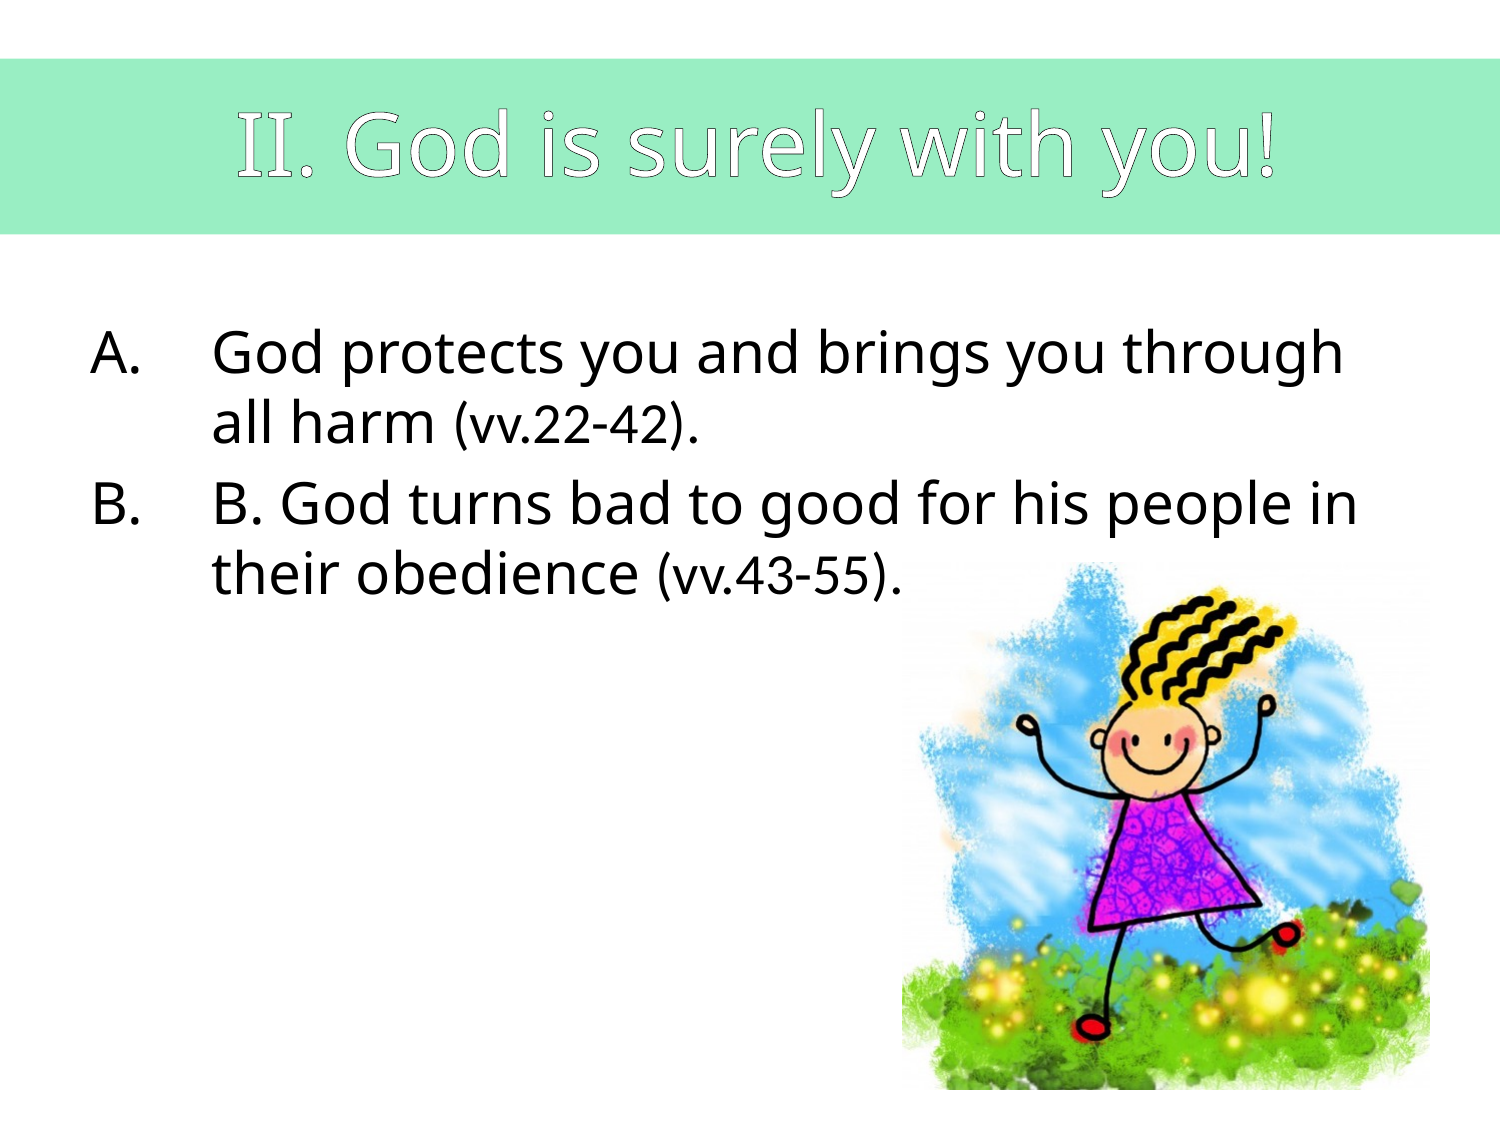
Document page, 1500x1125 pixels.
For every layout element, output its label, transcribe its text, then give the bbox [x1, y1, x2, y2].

list God protects you and brings you through all harm (vv.22-42). B. God turns bad to good for his people in their obedience (vv.43-55). [75, 307, 1425, 961]
text_box II. God is surely with you! [81, 46, 1432, 235]
text_box [0, 56, 1500, 236]
picture [902, 562, 1430, 1091]
